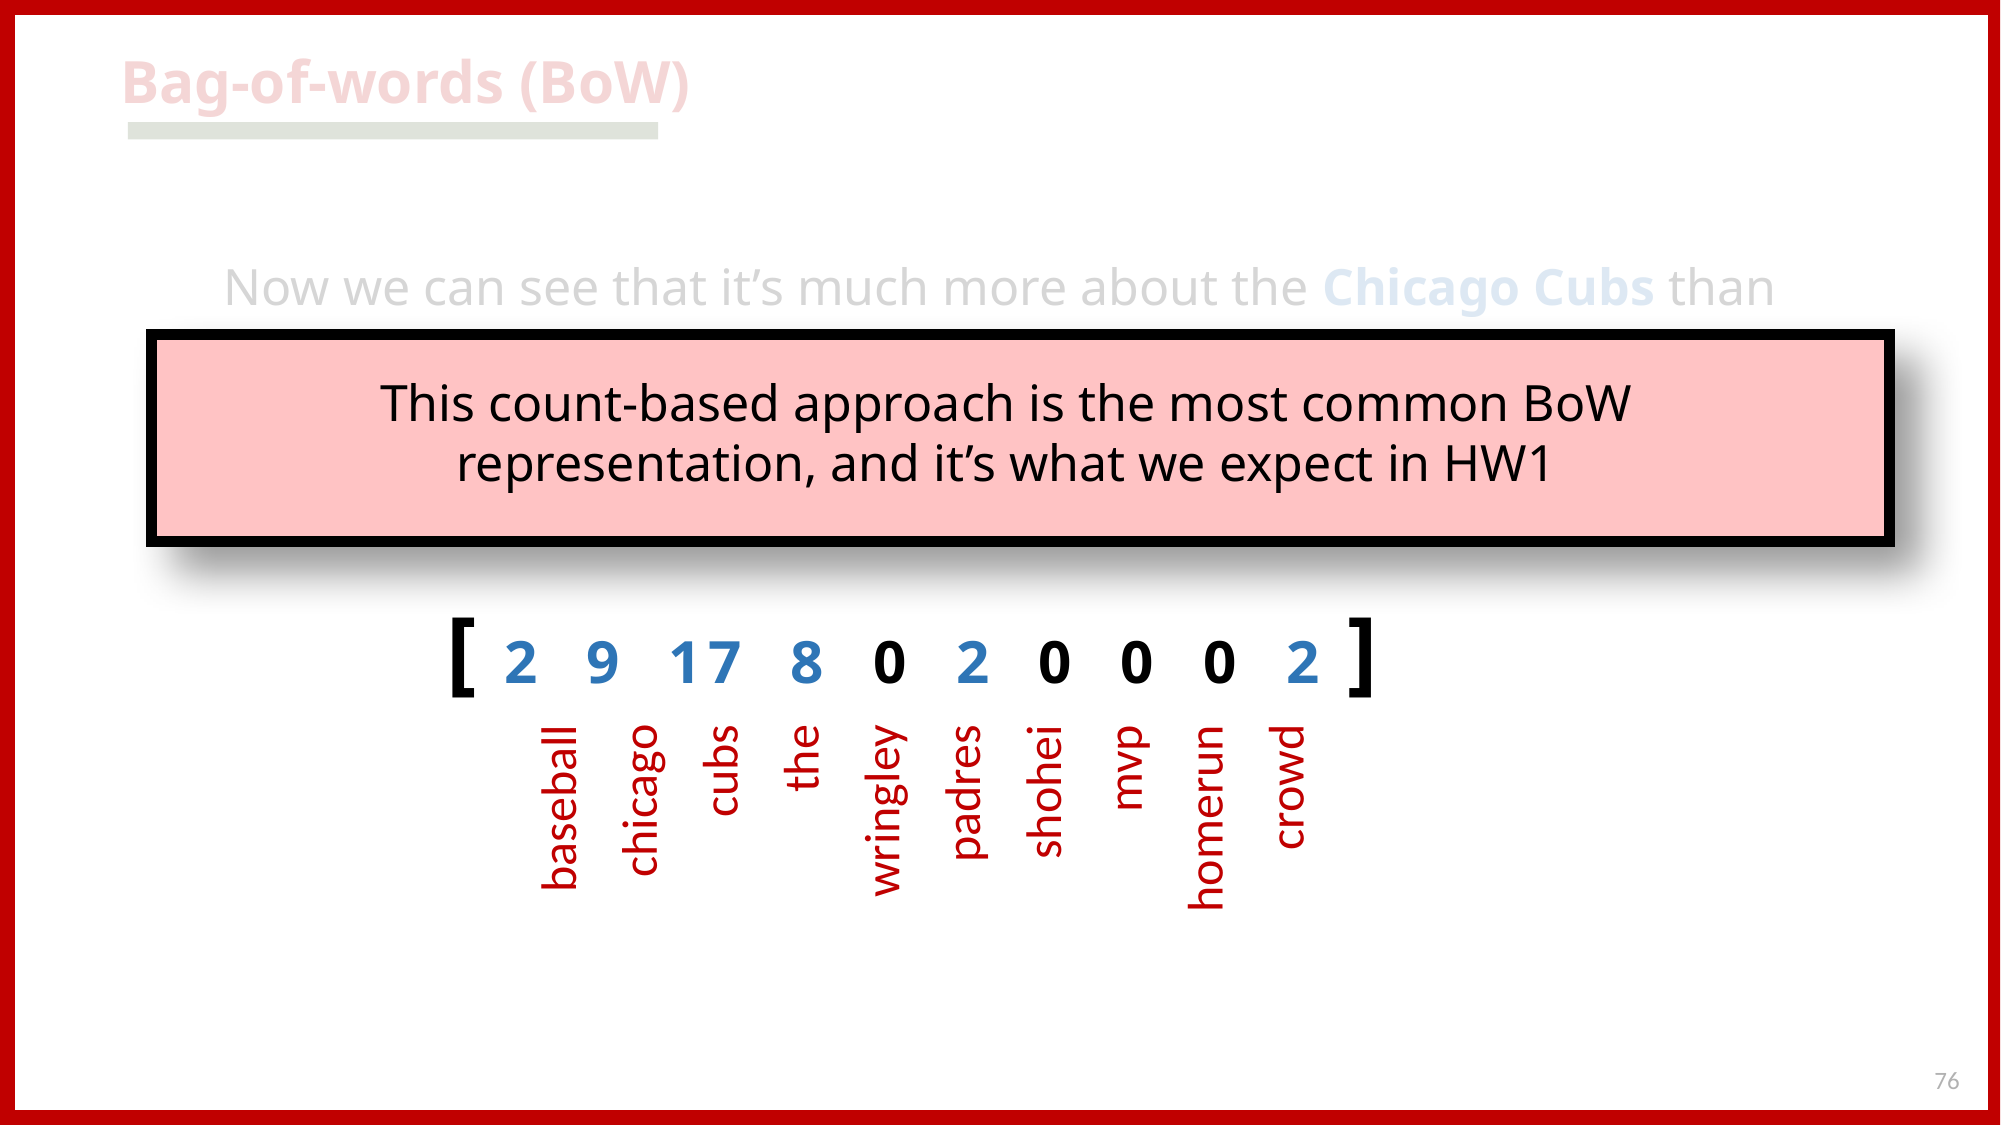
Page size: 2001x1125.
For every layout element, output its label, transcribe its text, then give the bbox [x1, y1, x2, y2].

text_box [151, 333, 1890, 542]
slide_number 76 [1524, 1049, 1975, 1110]
text_box This count-based approach is the most common BoW representation, and it’s what we expect in HW1 [214, 364, 1799, 500]
text_box [94, 44, 1932, 585]
text_box [ 2 9 17 8 0 2 0 0 0 2 ] [349, 599, 1505, 710]
text_box baseball chicago cubs the wringley padres shohei mvp homerun crowd [518, 710, 1402, 974]
